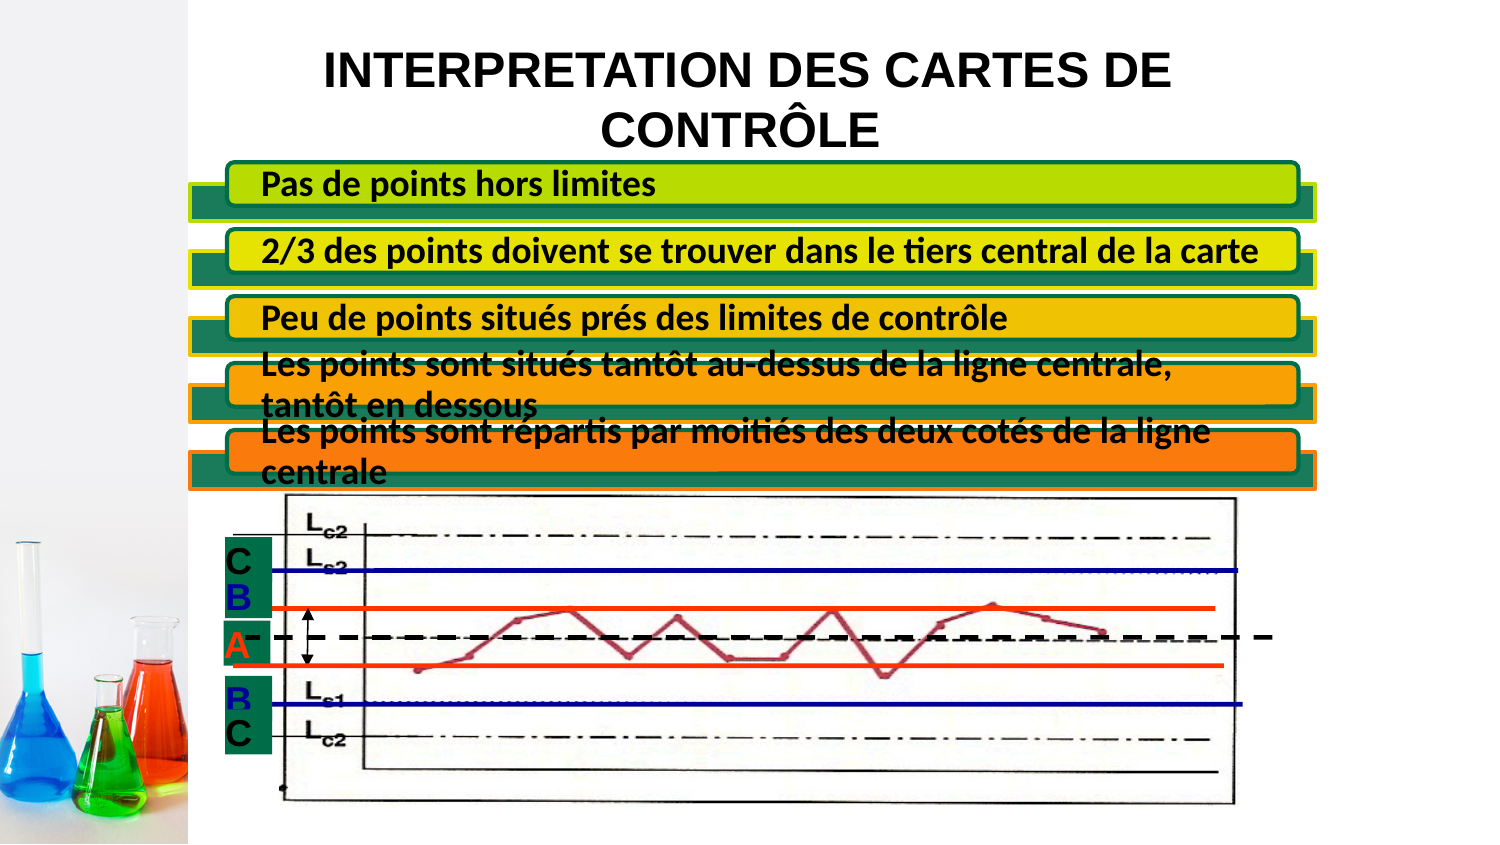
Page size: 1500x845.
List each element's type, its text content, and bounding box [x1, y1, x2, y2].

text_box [189, 158, 1316, 494]
picture [0, 0, 1500, 844]
text_box INTERPRETATION DES CARTES DE CONTRÔLE [185, 23, 1311, 160]
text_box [223, 500, 1273, 808]
